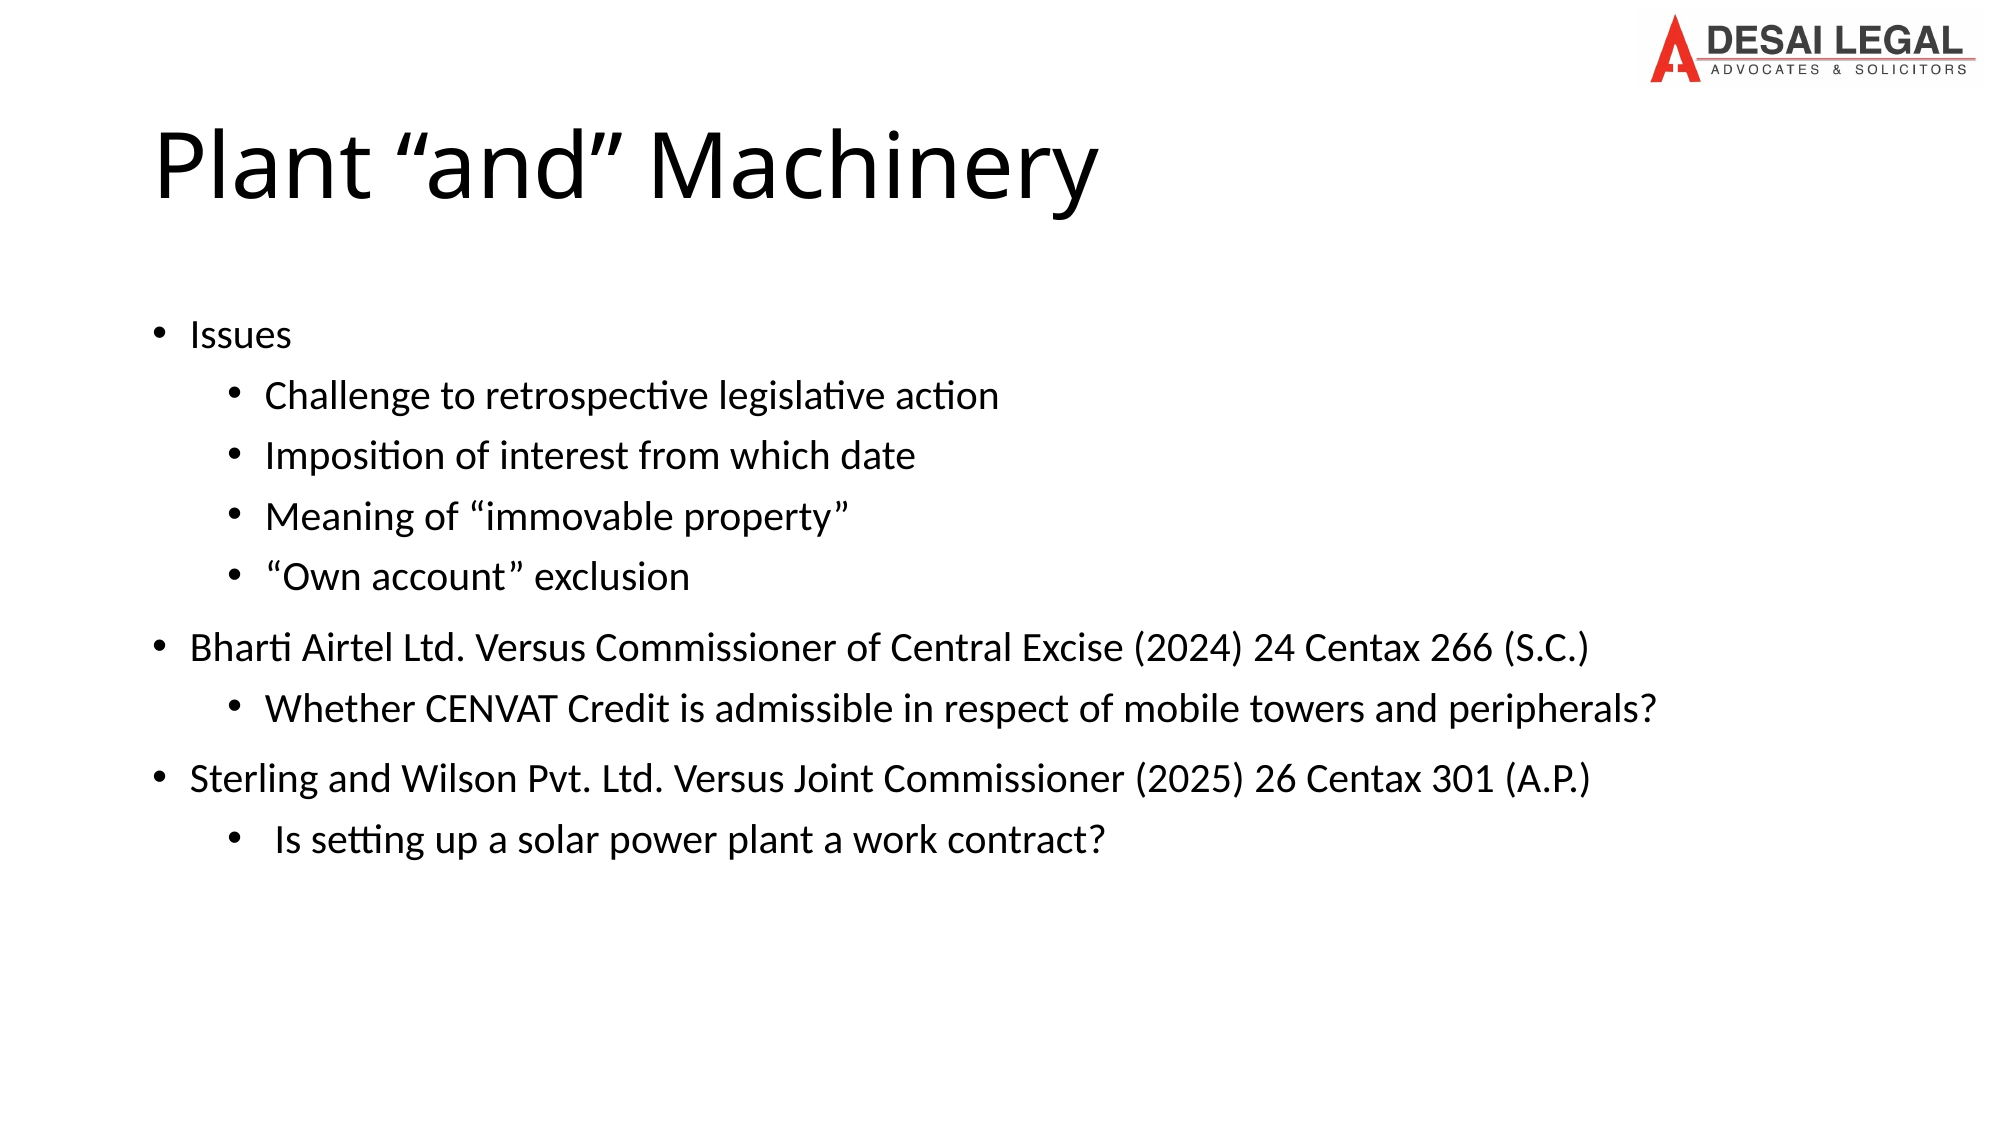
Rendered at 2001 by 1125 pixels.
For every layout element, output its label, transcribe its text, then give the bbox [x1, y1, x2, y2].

title Plant “and” Machinery [137, 59, 1863, 278]
list Issues Challenge to retrospective legislative action Imposition of interest from which date Meaning of “immovable property” “Own account” exclusion Bharti Airtel Ltd. Versus Commissioner of Central Excise (2024) 24 Centax 266 (S.C.) Whether CENVAT Credit is admissible in respect of mobile towers and peripherals? Sterling and Wilson Pvt. Ltd. Versus Joint Commissioner (2025) 26 Centax 301 (A.P.) Is setting up a solar power plant a work contract? [137, 299, 1863, 1014]
picture [1637, 9, 1984, 88]
